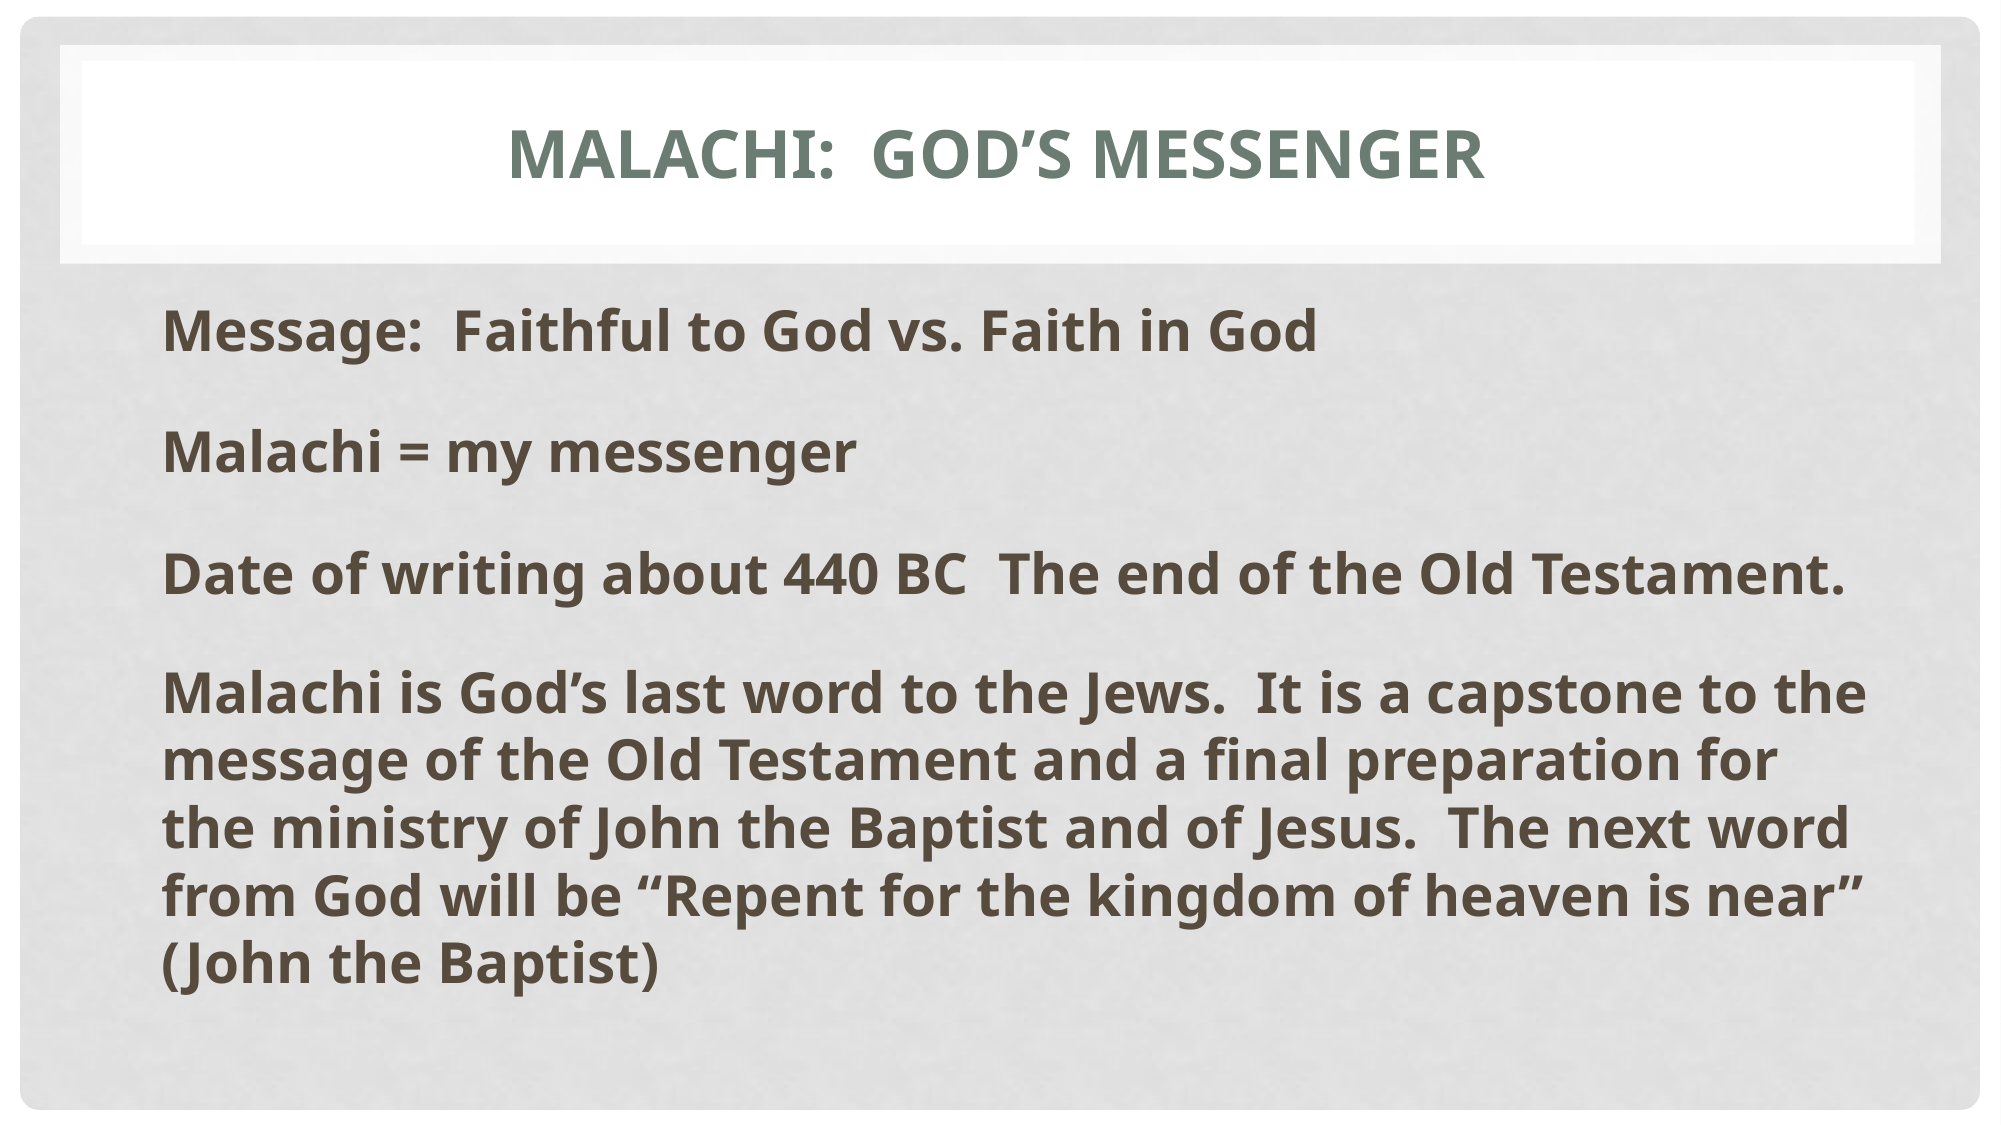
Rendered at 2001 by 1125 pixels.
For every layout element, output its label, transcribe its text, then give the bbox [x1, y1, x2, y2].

title Malachi: God’s Messenger [93, 66, 1900, 238]
list Message: Faithful to God vs. Faith in God Malachi = my messenger Date of writing about 440 BC The end of the Old Testament. Malachi is God’s last word to the Jews. It is a capstone to the message of the Old Testament and a final preparation for the ministry of John the Baptist and of Jesus. The next word from God will be “Repent for the kingdom of heaven is near” (John the Baptist) [128, 287, 1900, 1050]
